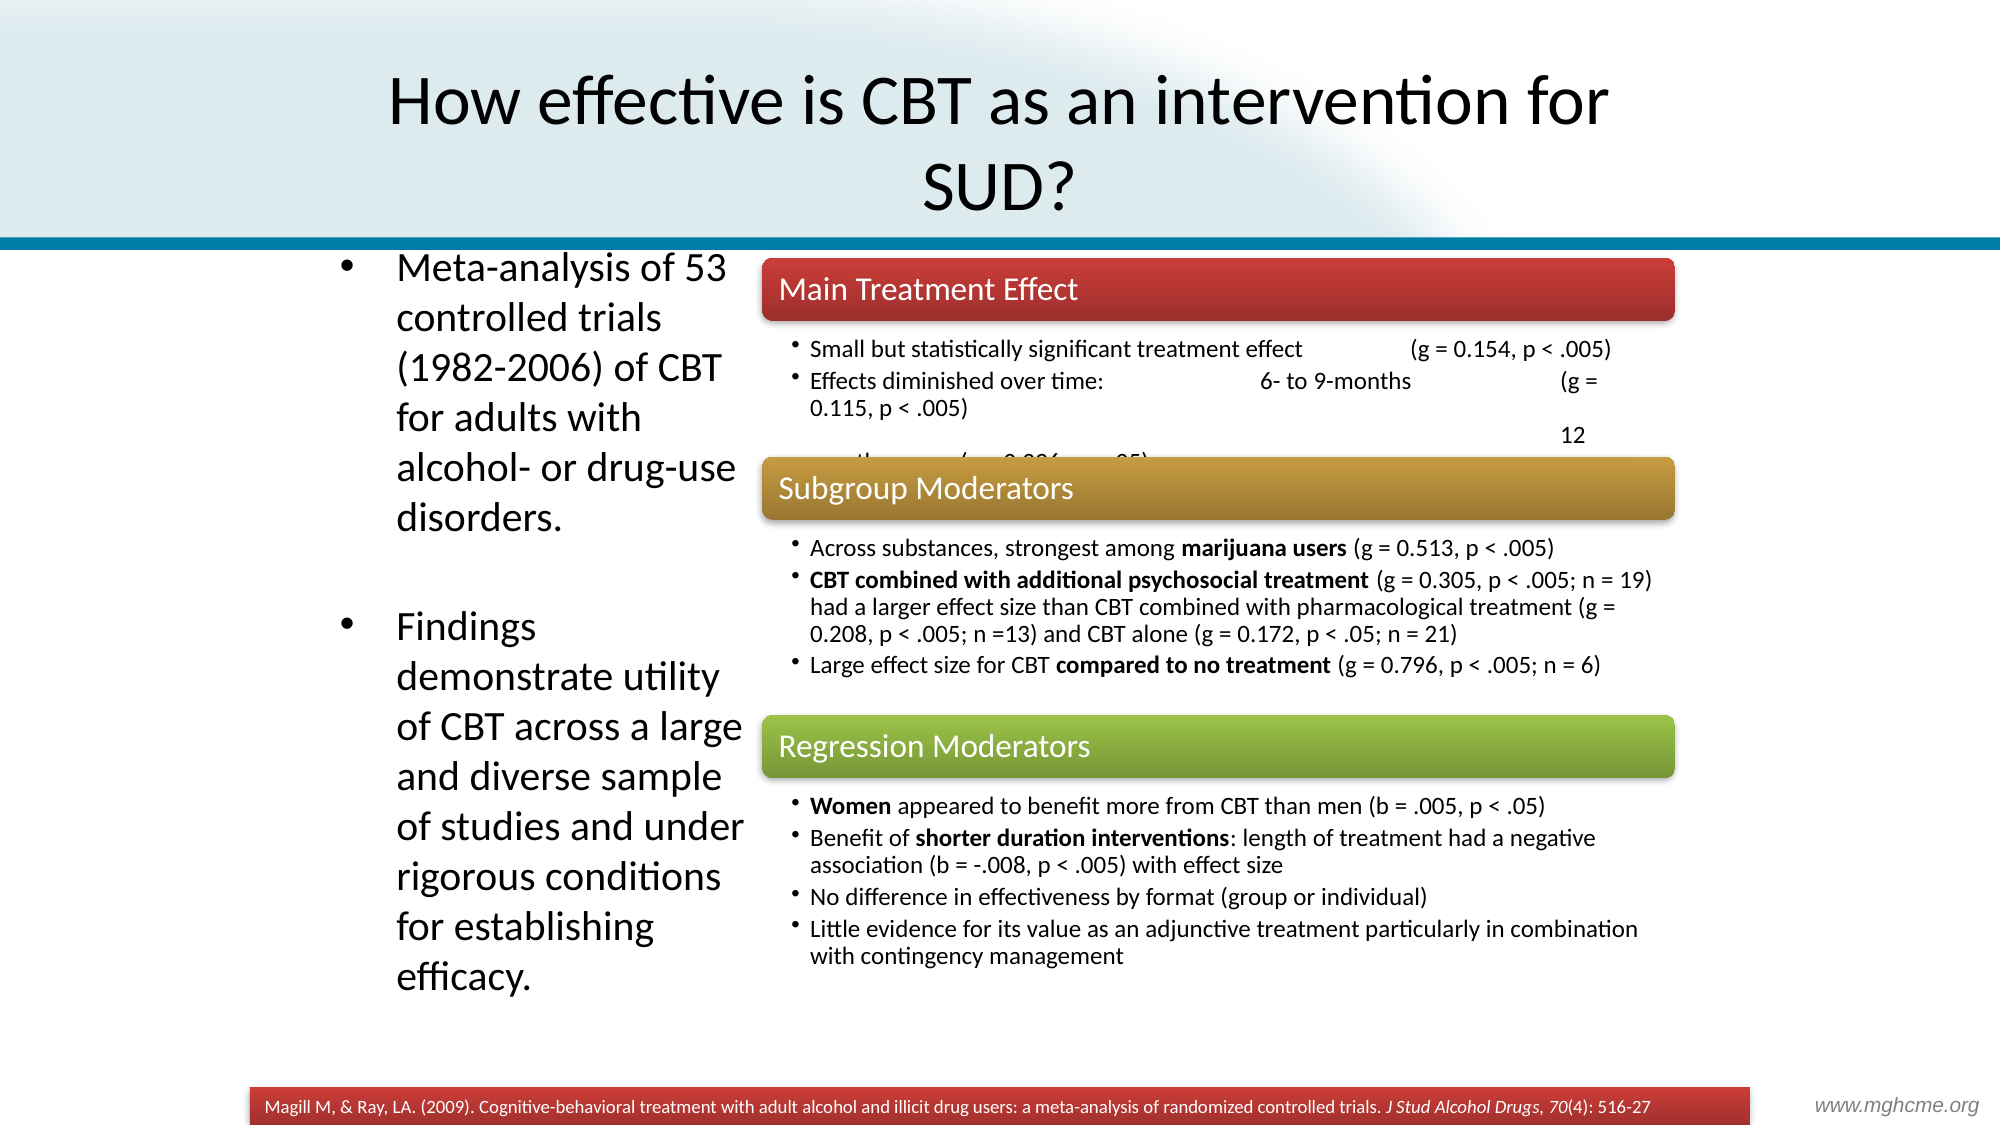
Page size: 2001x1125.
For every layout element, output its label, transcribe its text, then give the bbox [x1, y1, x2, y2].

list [762, 207, 1676, 1036]
title How effective is CBT as an intervention for SUD? [324, 45, 1675, 233]
text_box Magill M, & Ray, LA. (2009). Cognitive-behavioral treatment with adult alcohol and illicit drug users: a meta-analysis of randomized controlled trials. J Stud Alcohol Drugs, 70(4): 516-27 [249, 1087, 1751, 1125]
list Meta-analysis of 53 controlled trials (1982-2006) of CBT for adults with alcohol- or drug-use disorders. Findings demonstrate utility of CBT across a large and diverse sample of studies and under rigorous conditions for establishing efficacy. [324, 233, 757, 975]
